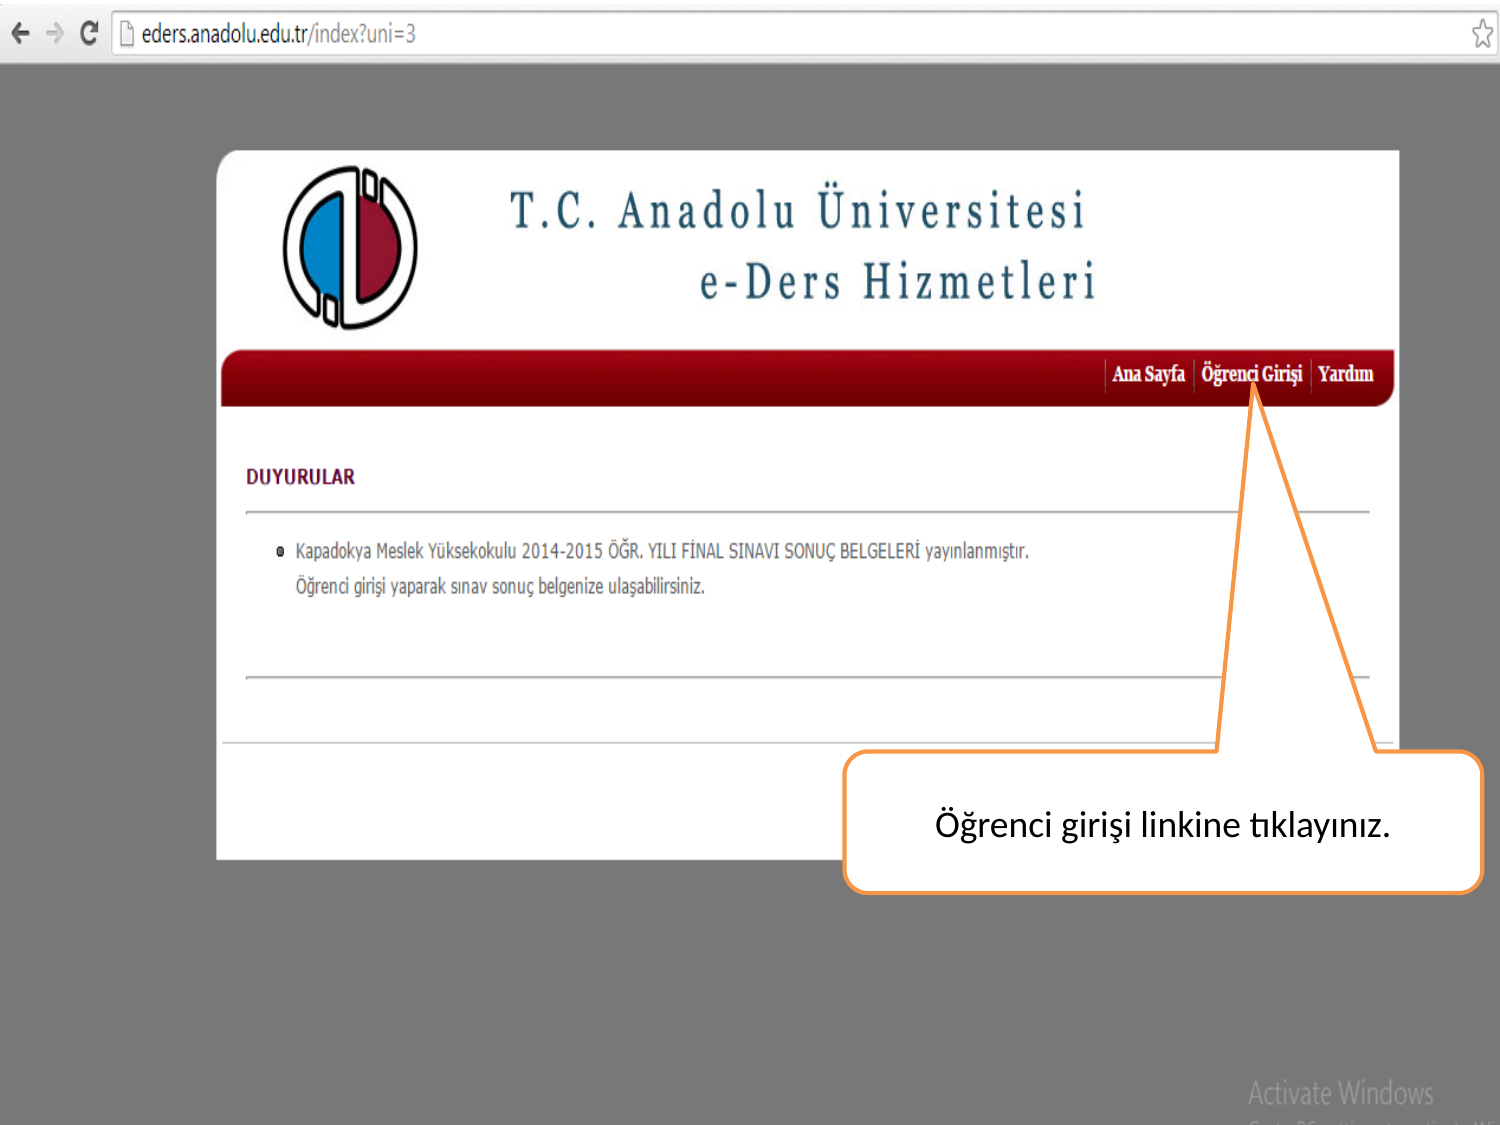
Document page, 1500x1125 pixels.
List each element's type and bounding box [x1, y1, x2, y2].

list [0, 4, 1500, 1125]
